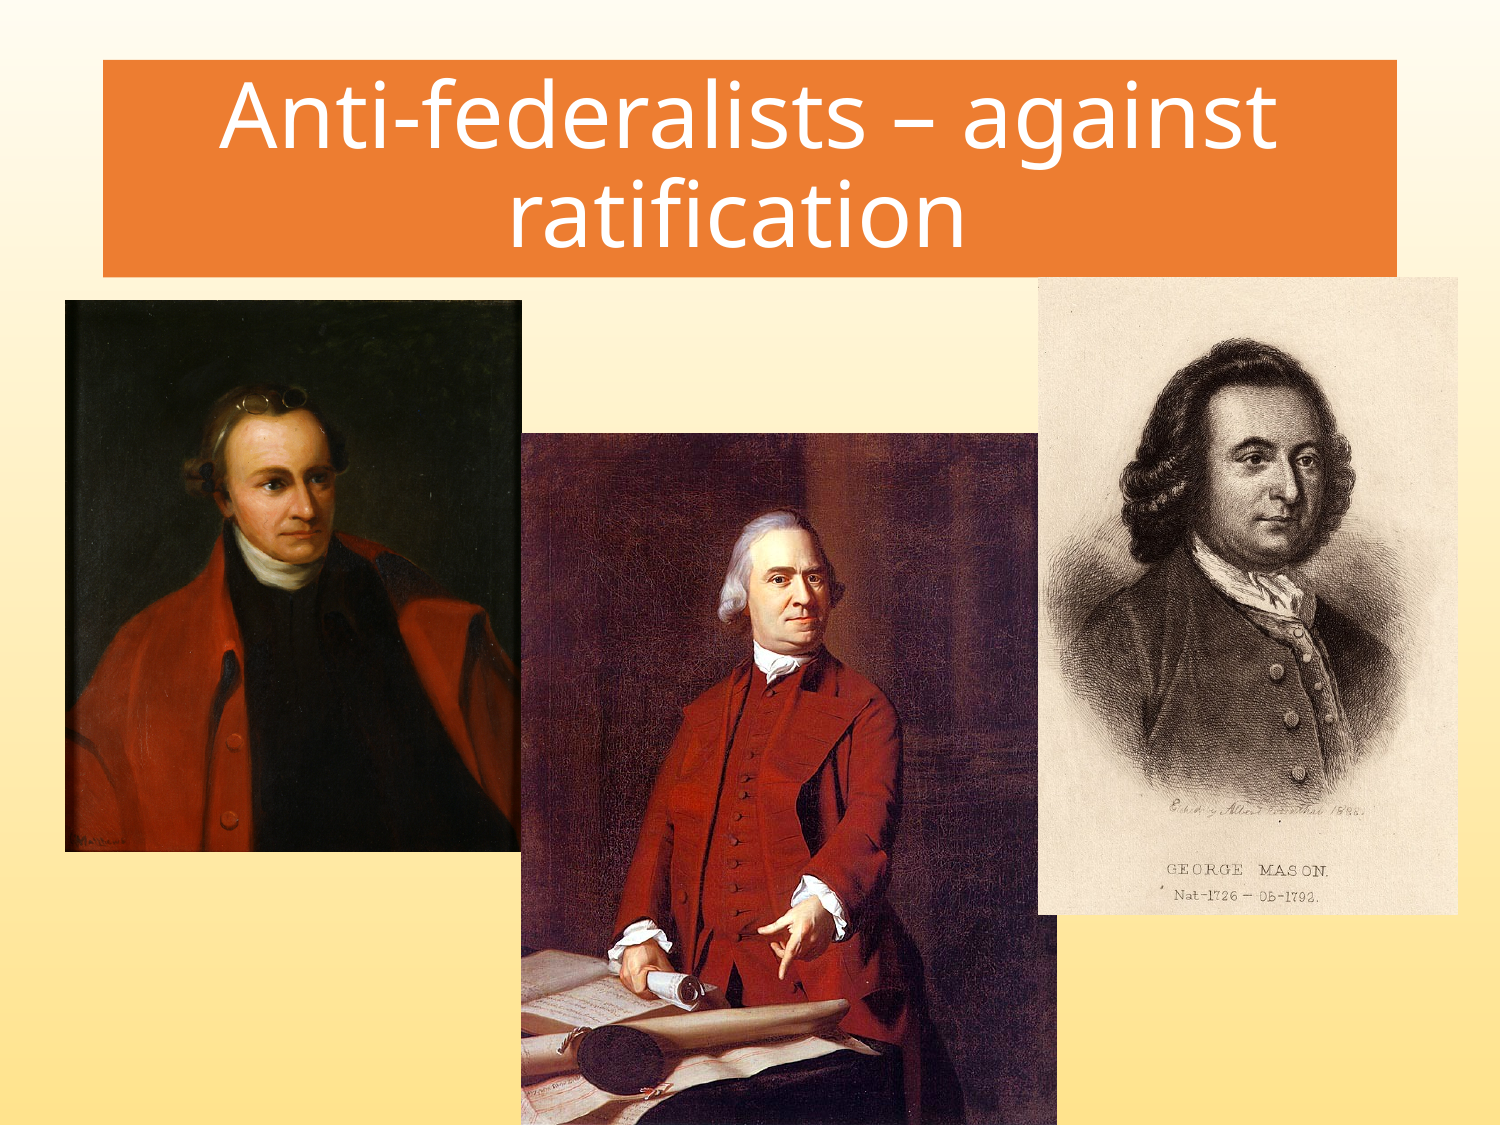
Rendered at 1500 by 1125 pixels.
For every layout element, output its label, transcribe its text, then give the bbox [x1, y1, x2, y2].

title Anti-federalists – against ratification [103, 59, 1397, 278]
picture [521, 277, 1458, 1125]
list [65, 300, 522, 852]
